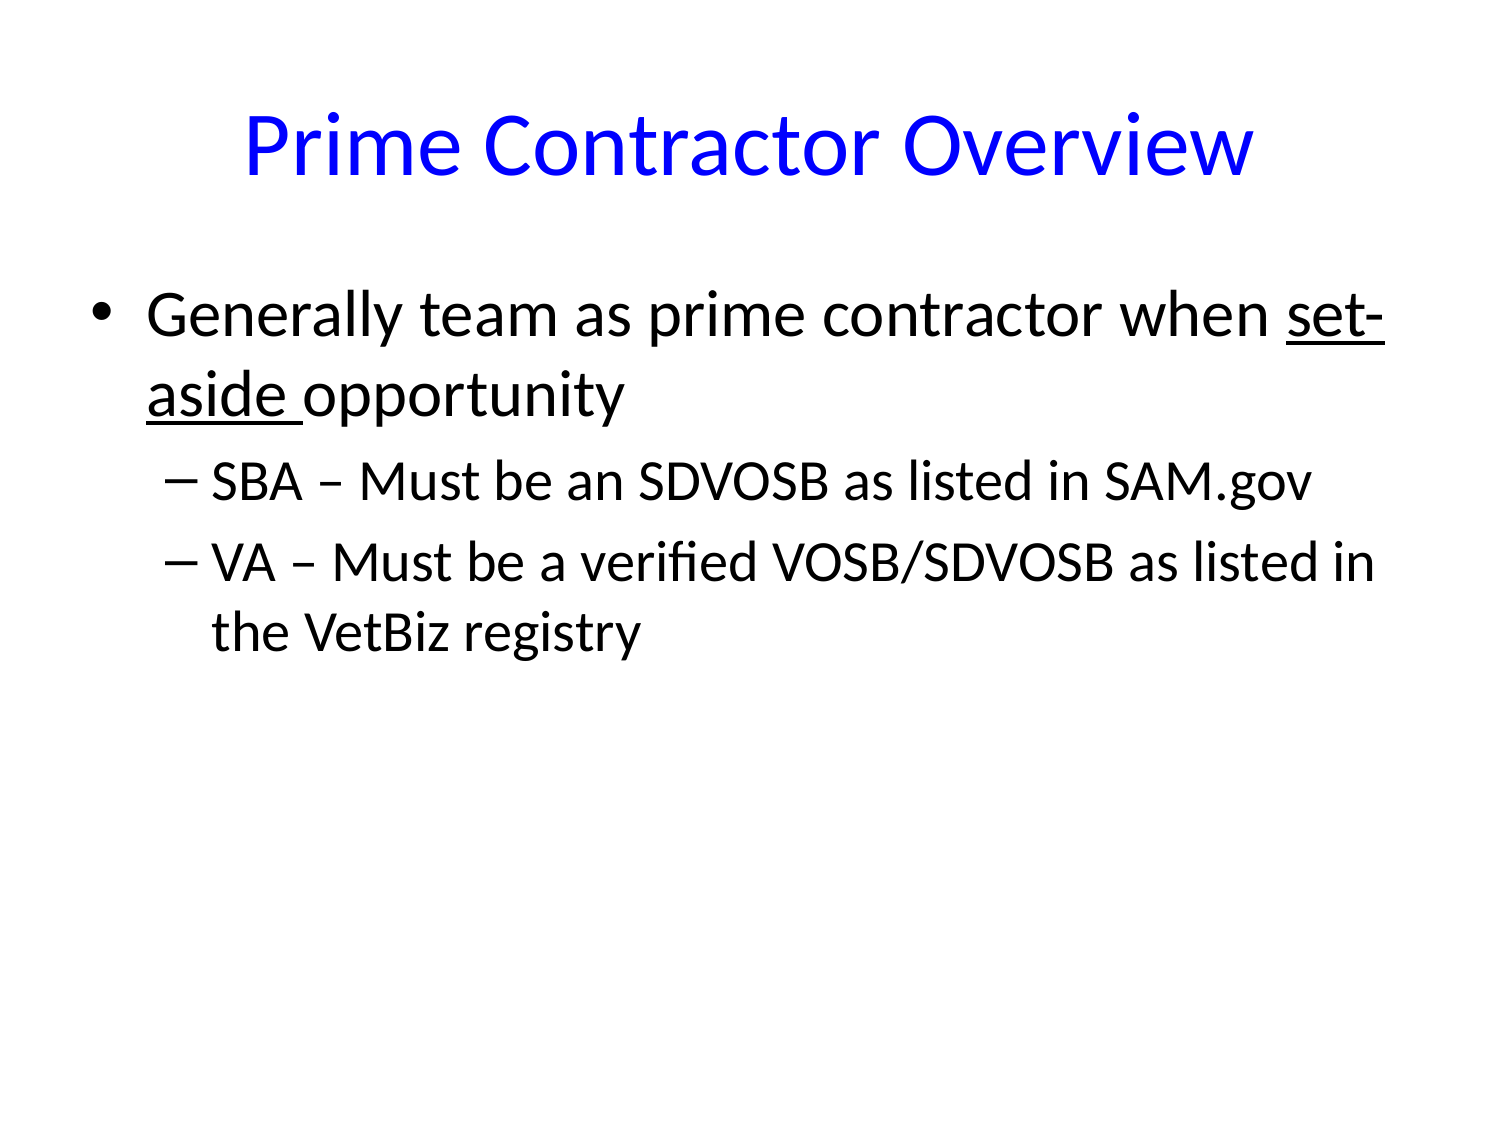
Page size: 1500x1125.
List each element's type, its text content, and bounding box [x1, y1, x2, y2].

title Prime Contractor Overview [75, 45, 1425, 233]
list Generally team as prime contractor when set-aside opportunity SBA – Must be an SDVOSB as listed in SAM.gov VA – Must be a verified VOSB/SDVOSB as listed in the VetBiz registry [75, 262, 1425, 1005]
